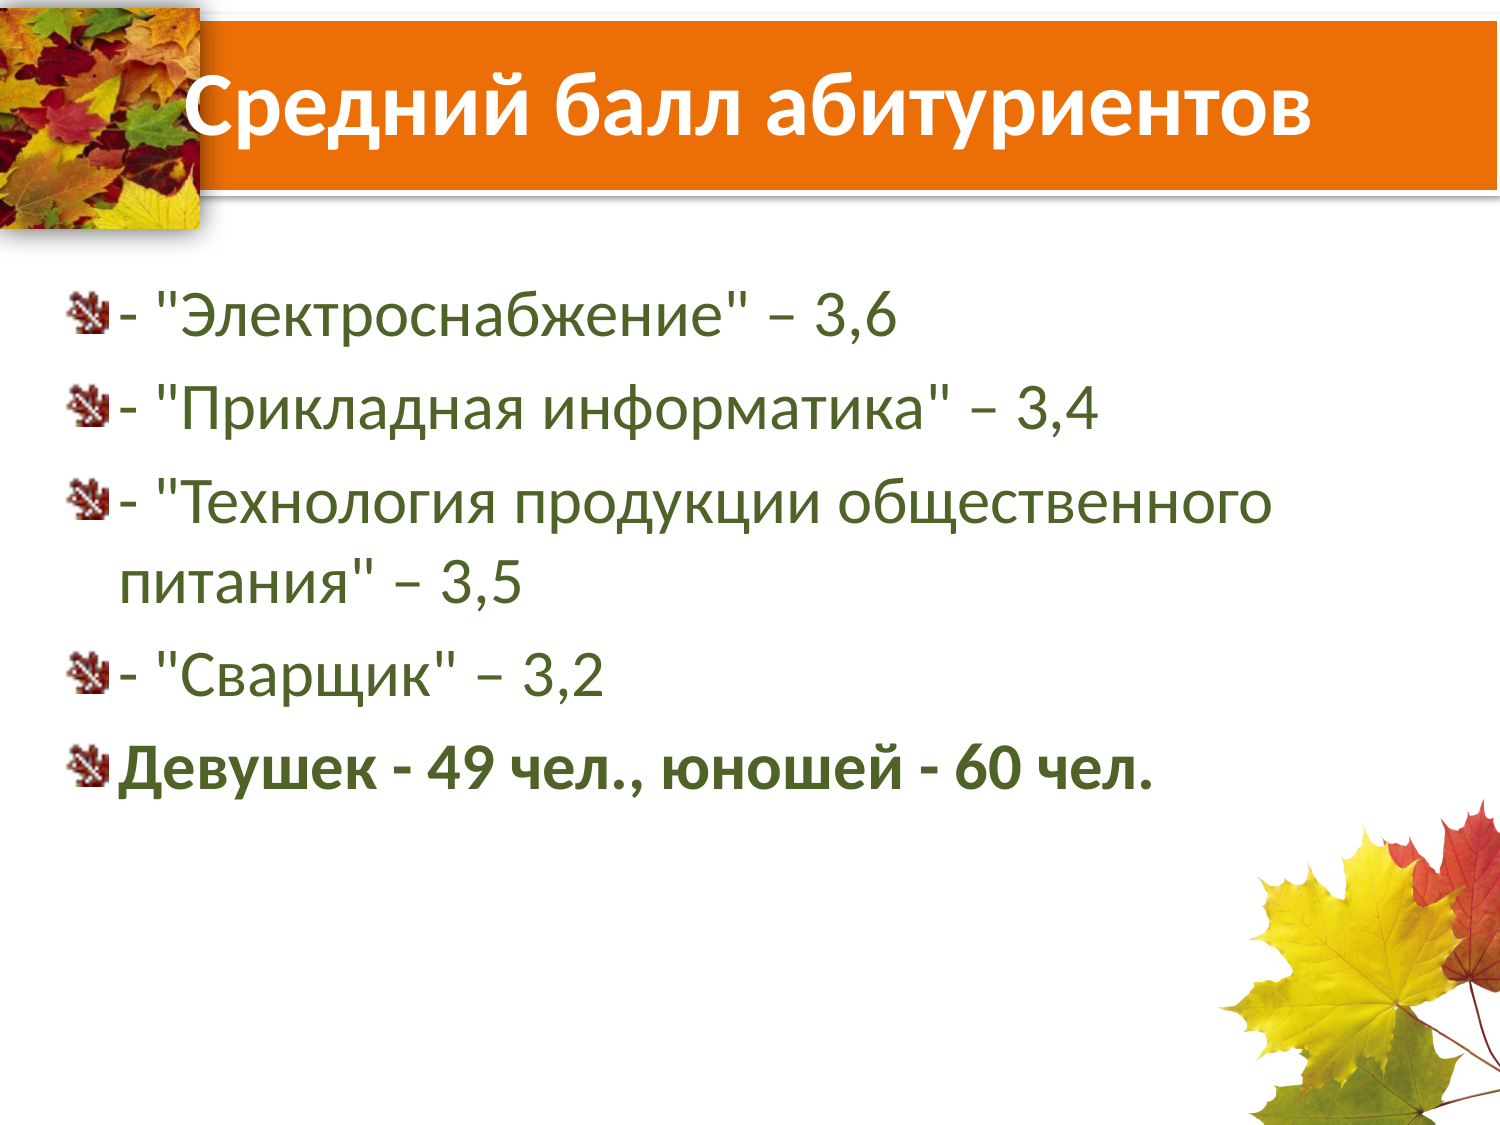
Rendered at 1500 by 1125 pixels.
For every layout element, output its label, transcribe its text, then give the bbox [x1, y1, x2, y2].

picture [0, 189, 200, 229]
picture [61, 379, 109, 427]
picture [1218, 796, 1500, 1125]
picture [61, 646, 109, 694]
list - "Электроснабжение" – 3,6 - "Прикладная информатика" – 3,4 - "Технология продукции общественного питания" – 3,5 - "Сварщик" – 3,2 Девушек - 49 чел., юношей - 60 чел. [46, 262, 1419, 1006]
title Средний балл абитуриентов [0, 8, 1500, 189]
picture [61, 473, 109, 520]
picture [61, 286, 109, 334]
picture [61, 739, 109, 787]
